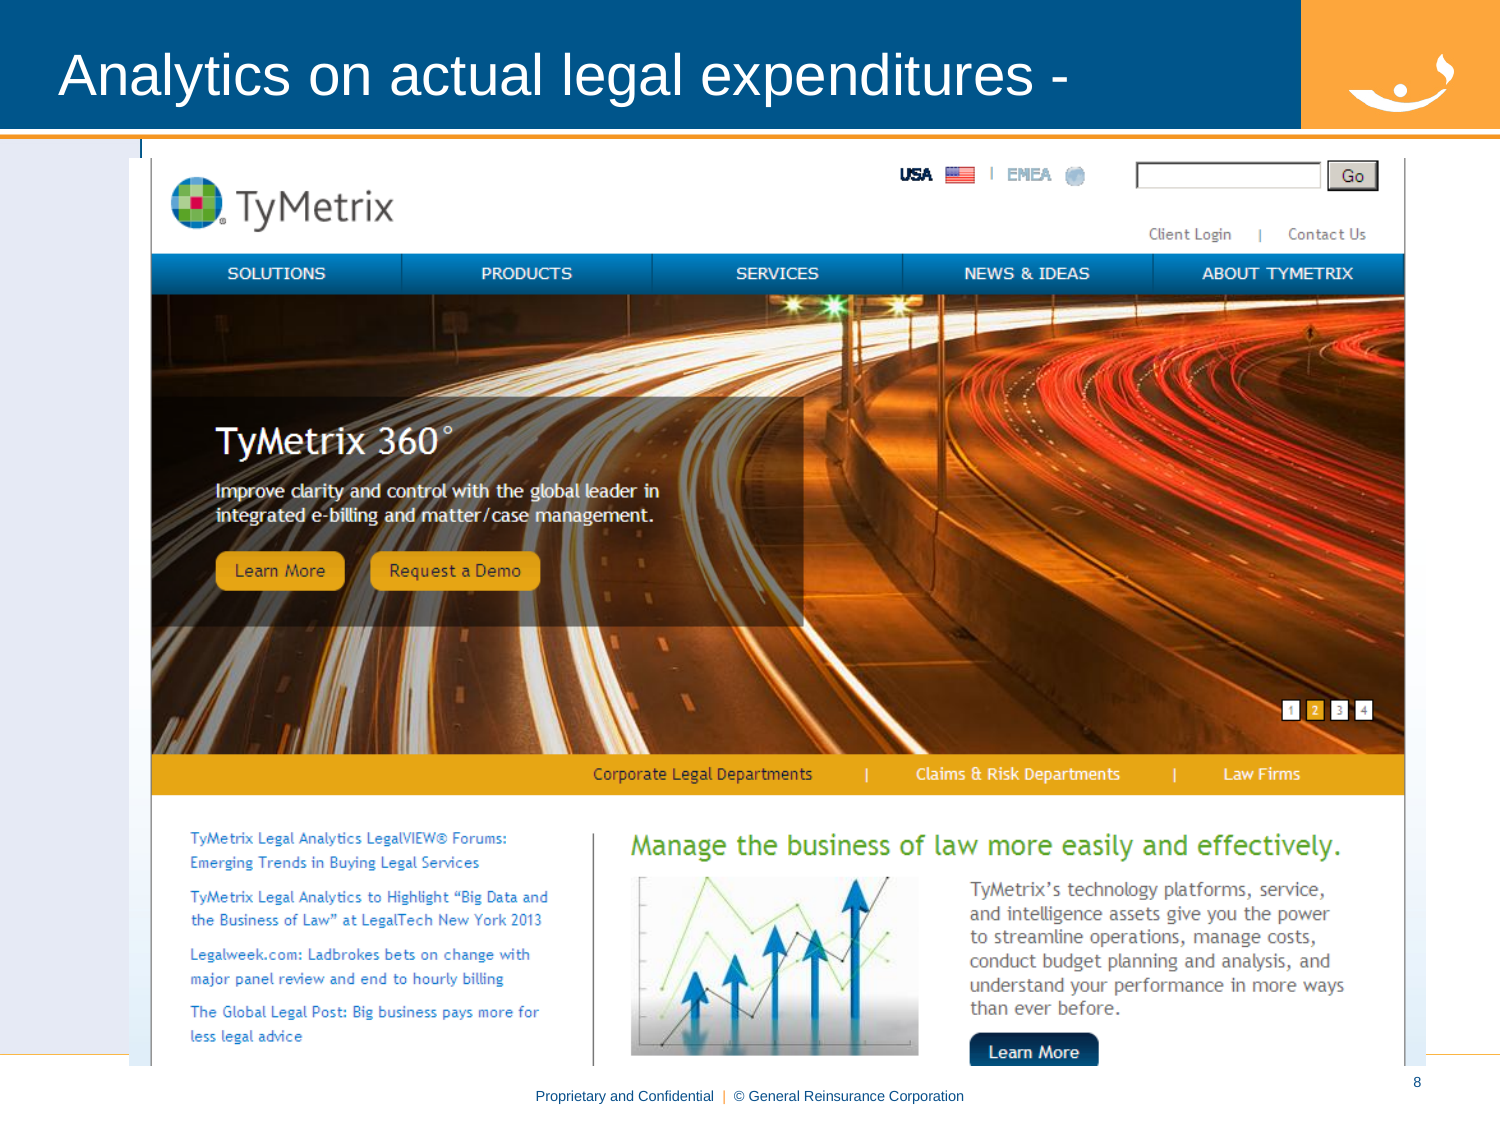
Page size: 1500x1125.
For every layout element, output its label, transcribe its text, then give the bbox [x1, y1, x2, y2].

picture [0, 0, 1500, 1125]
title Analytics on actual legal expenditures - [58, 24, 1443, 108]
slide_number 7 [1389, 1072, 1446, 1091]
